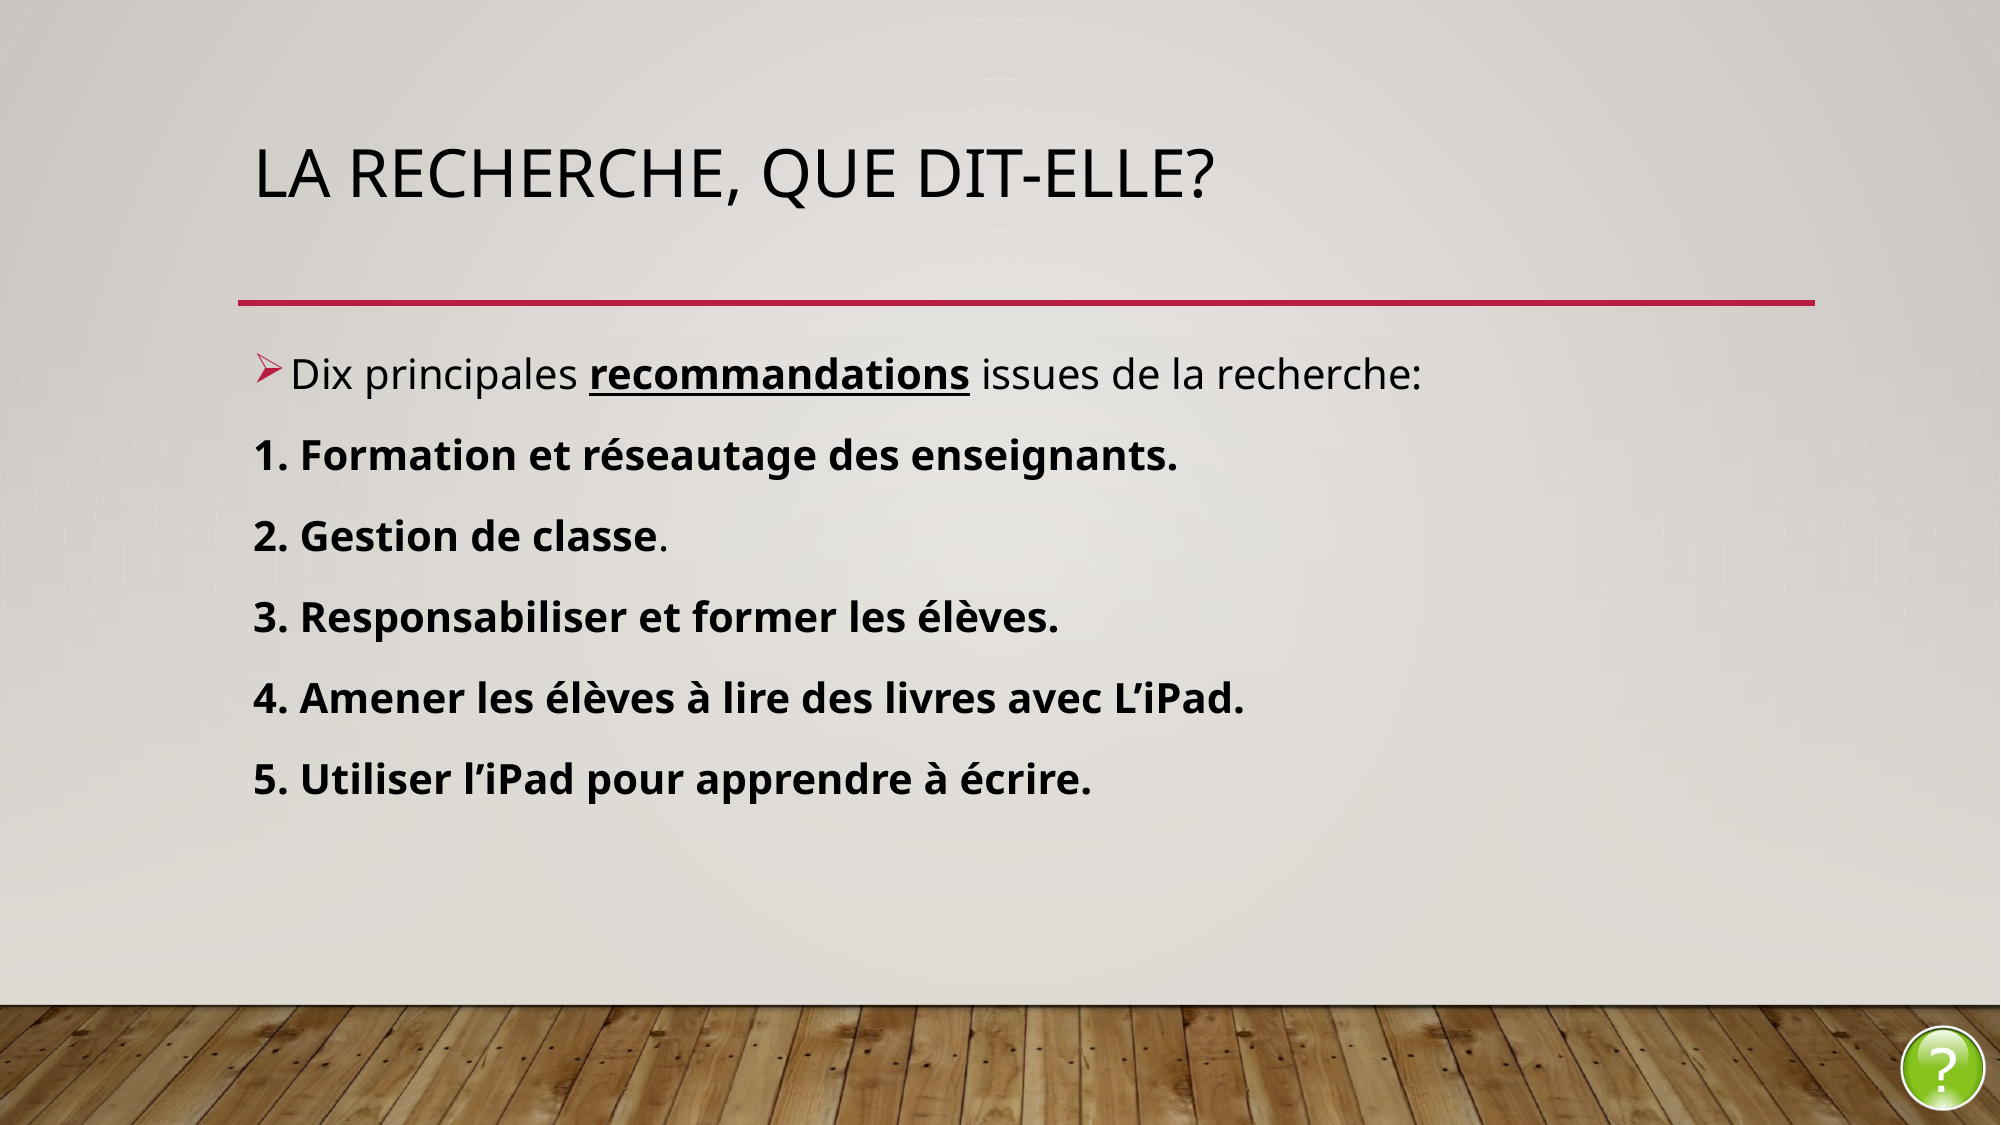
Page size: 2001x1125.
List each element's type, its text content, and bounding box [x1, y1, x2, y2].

title La recherche, que dit-elle? [238, 131, 1814, 305]
list Dix principales recommandations issues de la recherche: 1. Formation et réseautage des enseignants. 2. Gestion de classe. 3. Responsabiliser et former les élèves. 4. Amener les élèves à lire des livres avec L’iPad. 5. Utiliser l’iPad pour apprendre à écrire. [238, 330, 1814, 897]
picture [0, 1005, 2000, 1125]
